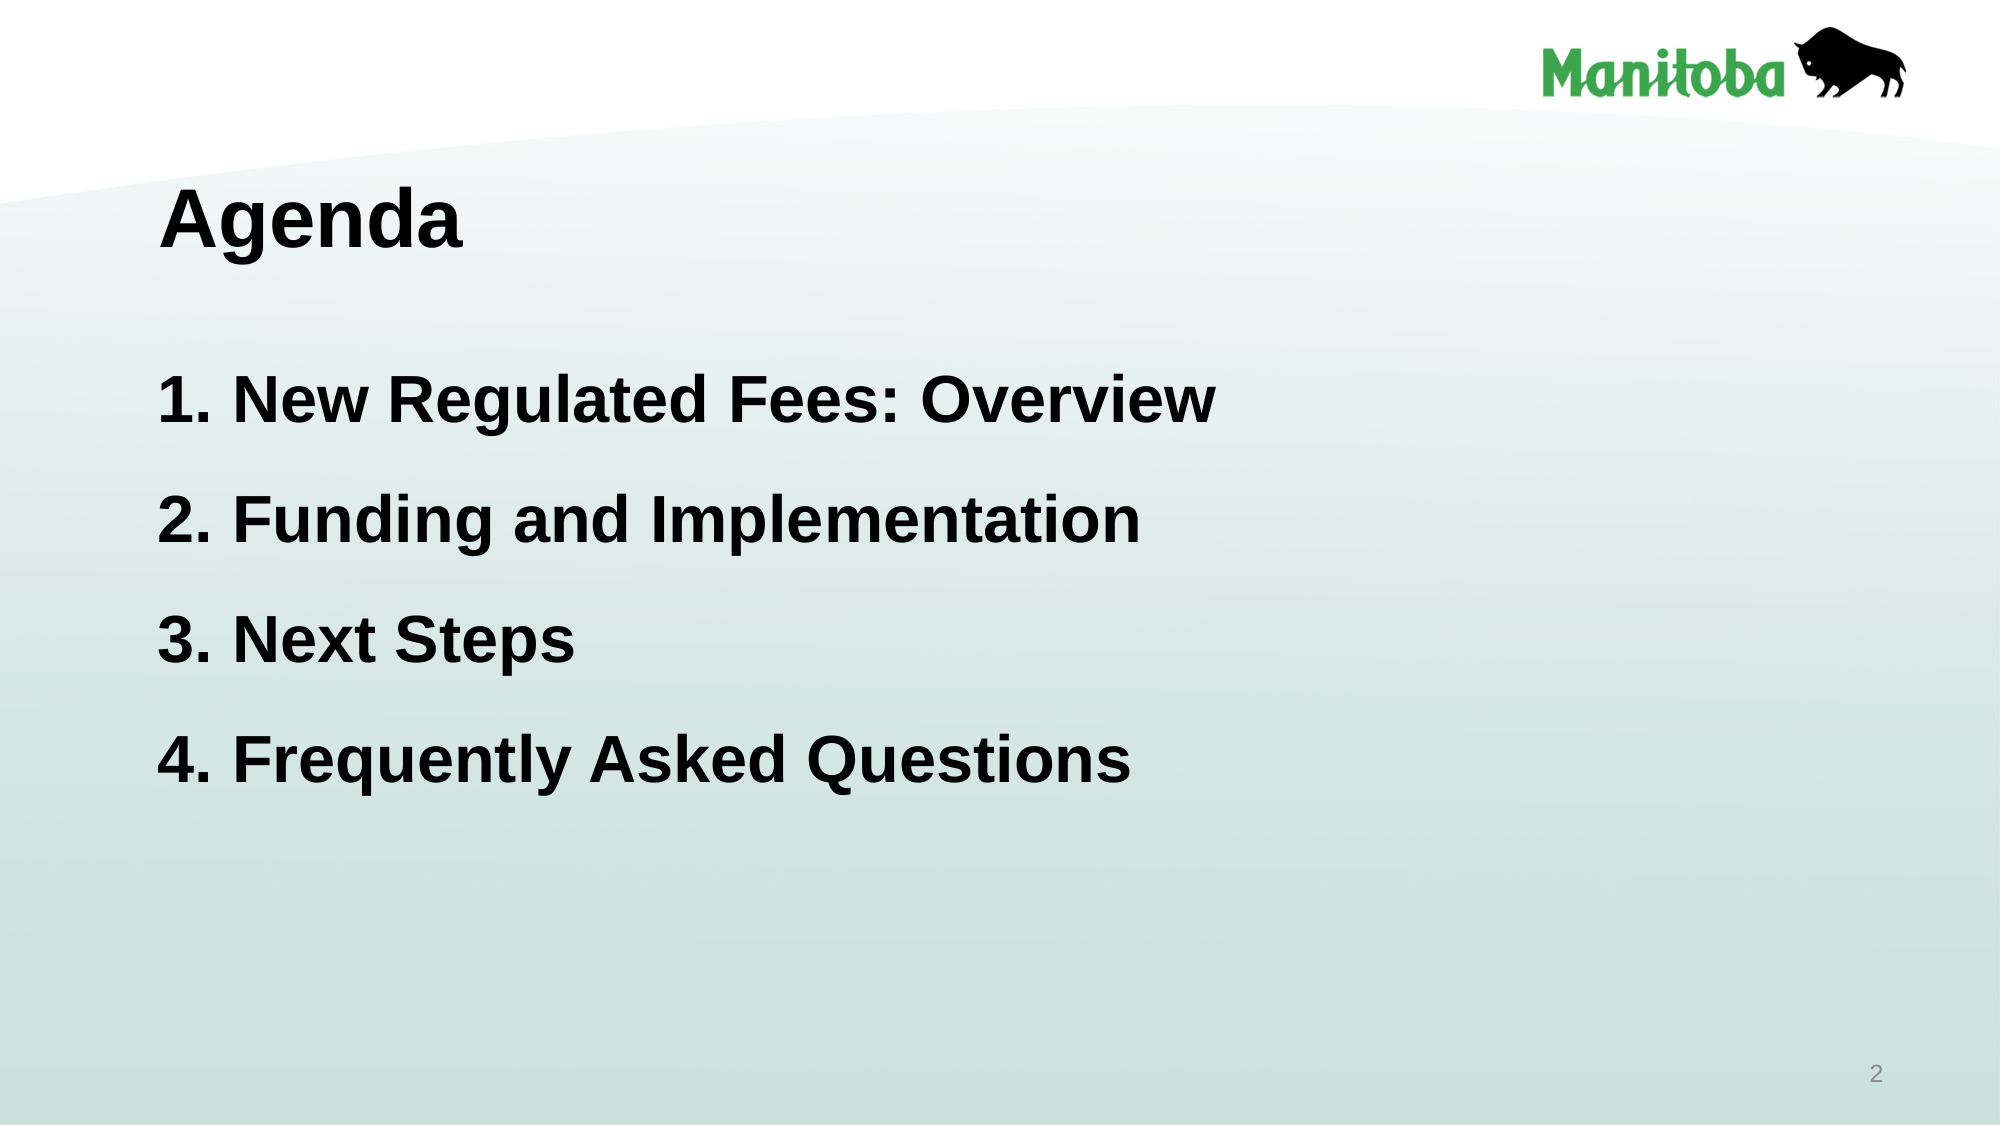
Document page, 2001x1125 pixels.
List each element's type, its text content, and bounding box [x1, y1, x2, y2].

picture [0, 0, 2000, 1125]
slide_number 2 [1448, 1042, 1899, 1103]
title Agenda [143, 120, 1899, 308]
list New Regulated Fees: Overview Funding and Implementation Next Steps Frequently Asked Questions [141, 308, 1899, 951]
